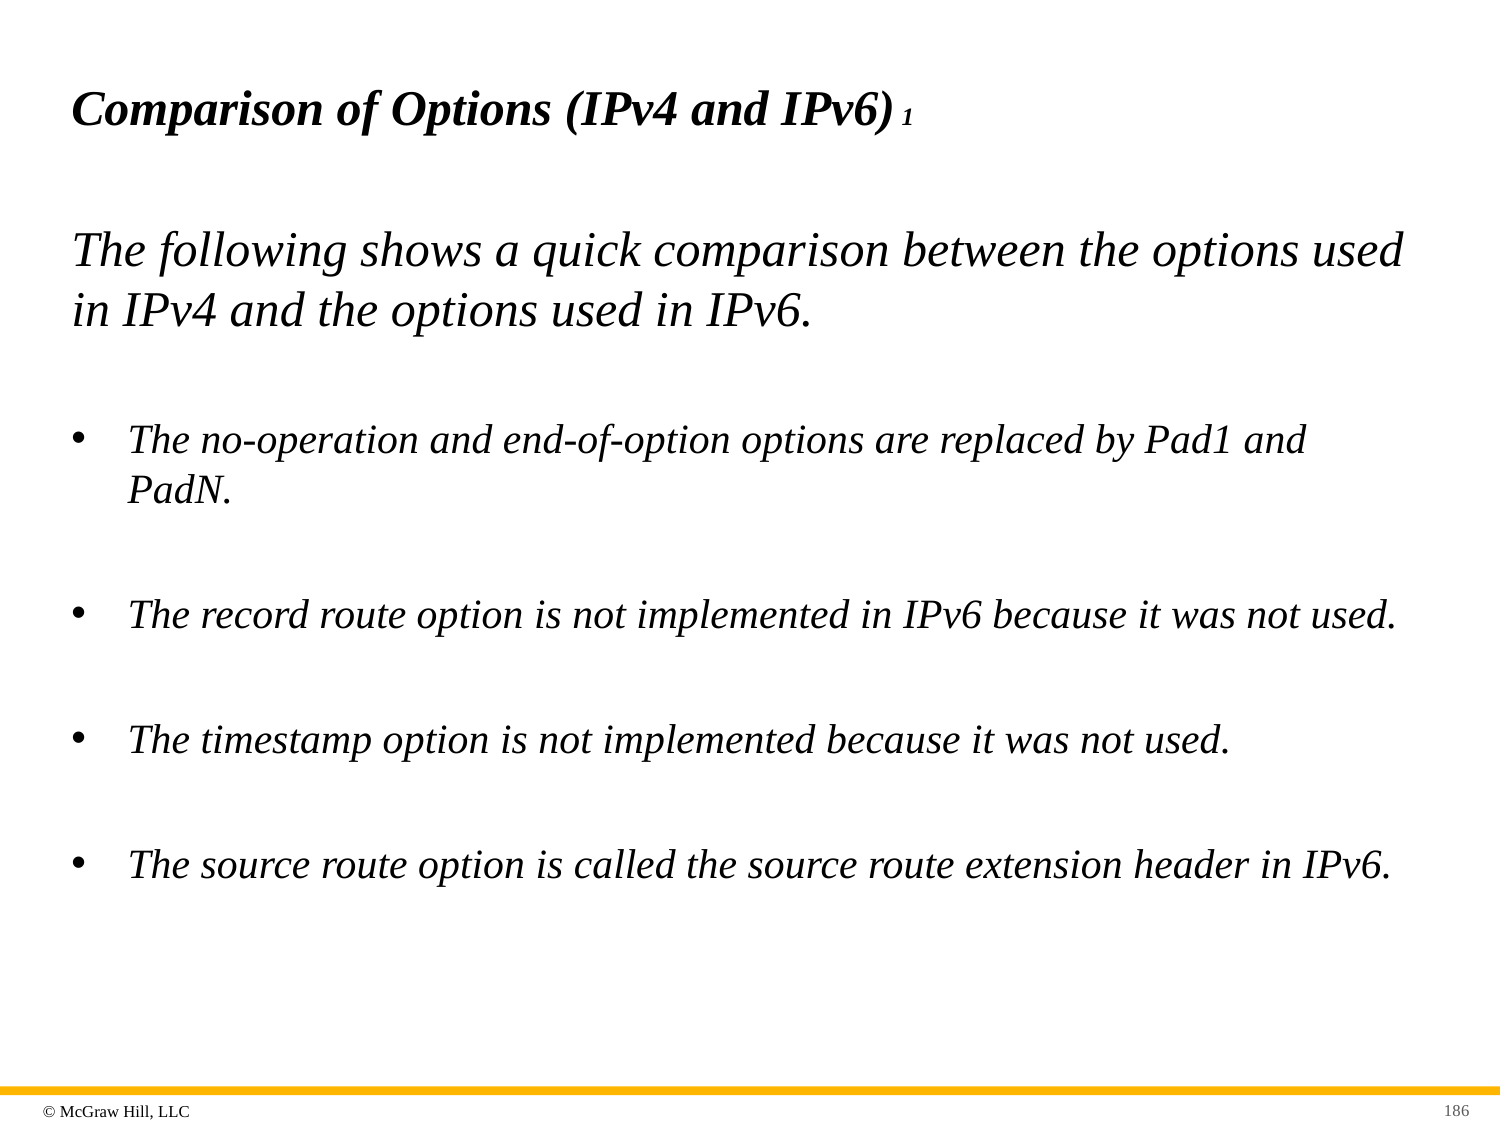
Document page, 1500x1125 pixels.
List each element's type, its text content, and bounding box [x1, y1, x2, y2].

title Comparison of Options (IPv4 and IPv6) 1 [56, 50, 1444, 162]
list The following shows a quick comparison between the options used in IPv4 and the options used in IPv6. The no-operation and end-of-option options are replaced by Pad1 and PadN. The record route option is not implemented in IPv6 because it was not used. The timestamp option is not implemented because it was not used. The source route option is called the source route extension header in IPv6. [56, 209, 1444, 1043]
slide_number 186 [1418, 1096, 1477, 1123]
